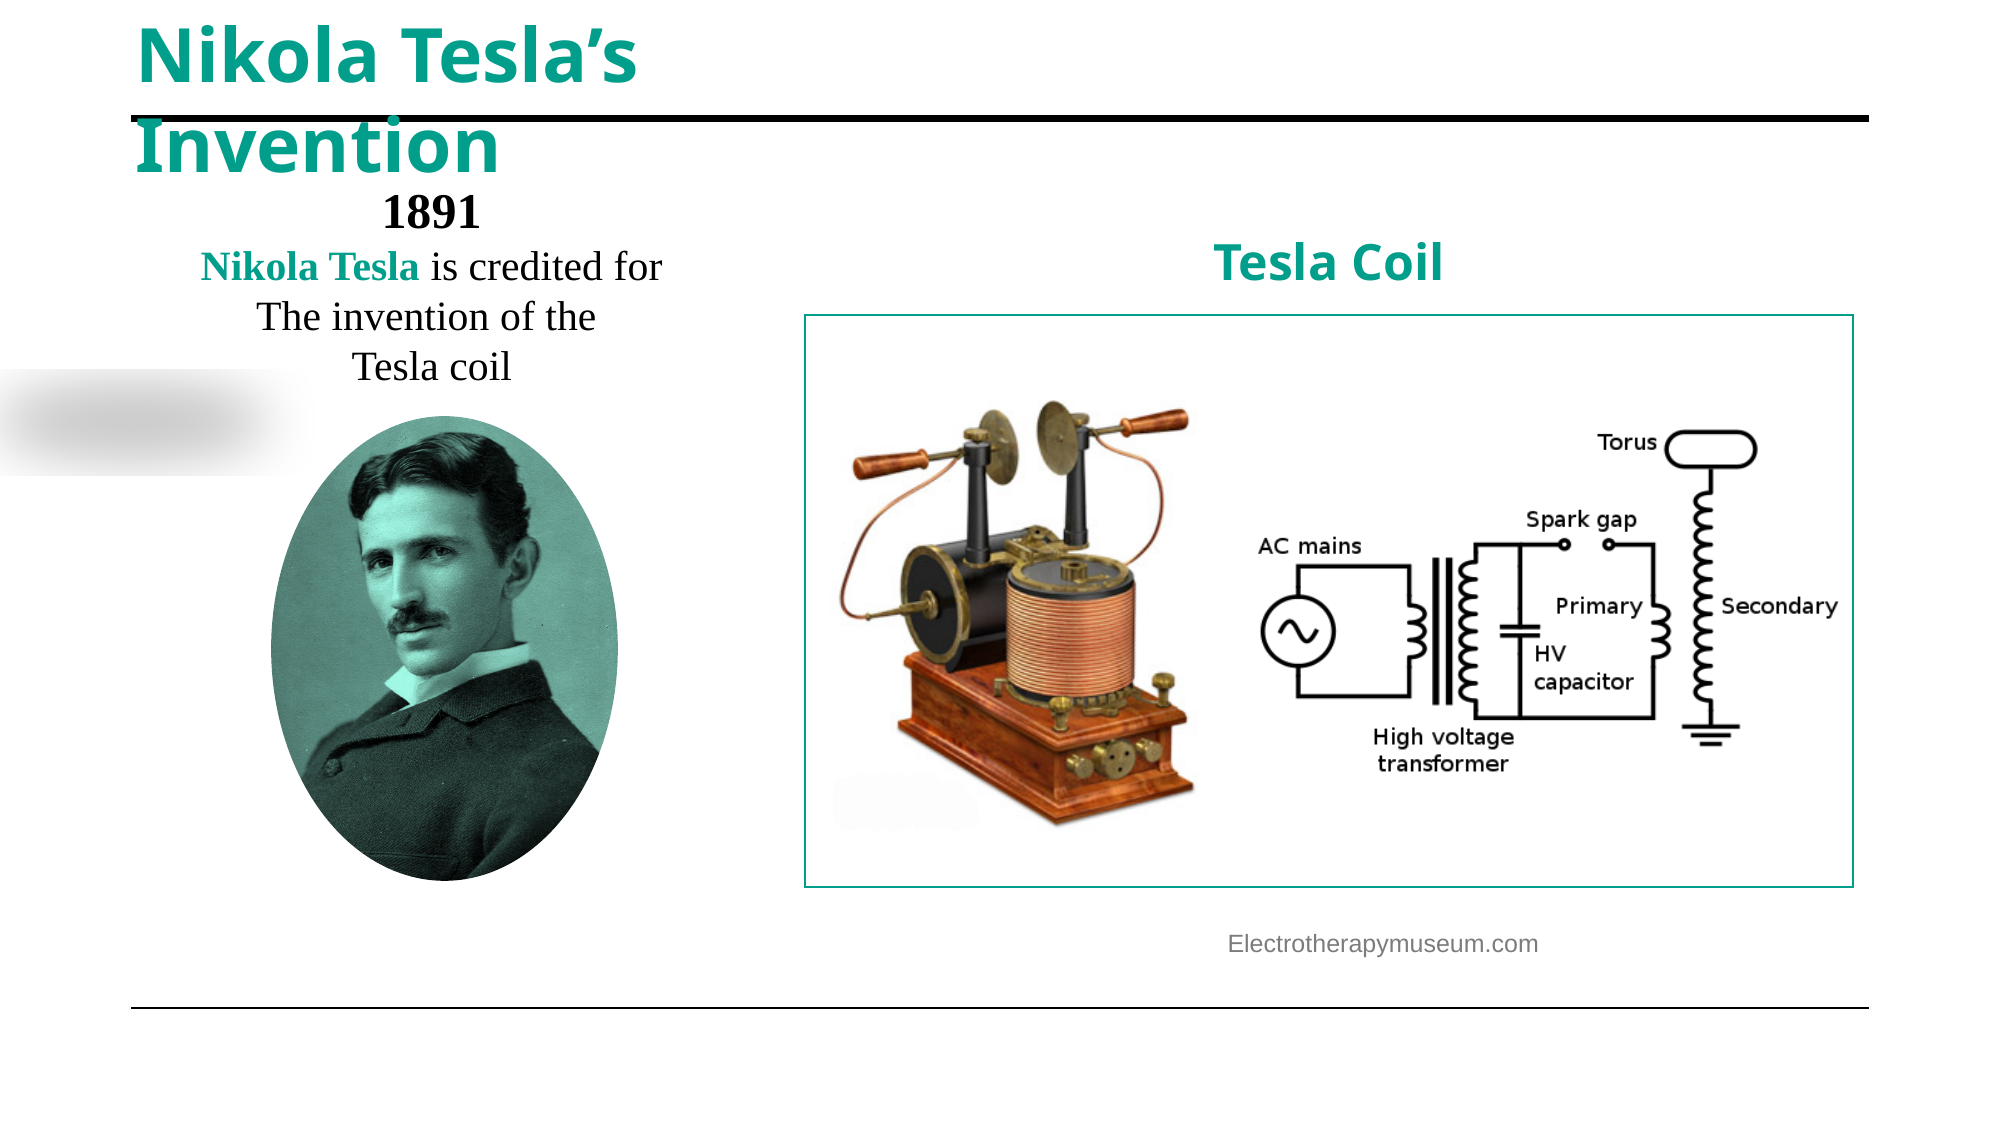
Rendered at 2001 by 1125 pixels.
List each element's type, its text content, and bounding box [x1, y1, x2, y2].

text_box Electrotherapymuseum.com [1212, 919, 1780, 965]
picture [271, 416, 618, 881]
text_box 1891 Nikola Tesla is credited for The invention of the Tesla coil [0, 171, 932, 396]
text_box Nikola Tesla’s Invention [120, 0, 1023, 195]
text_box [804, 315, 1858, 887]
text_box Tesla Coil [919, 222, 1739, 298]
